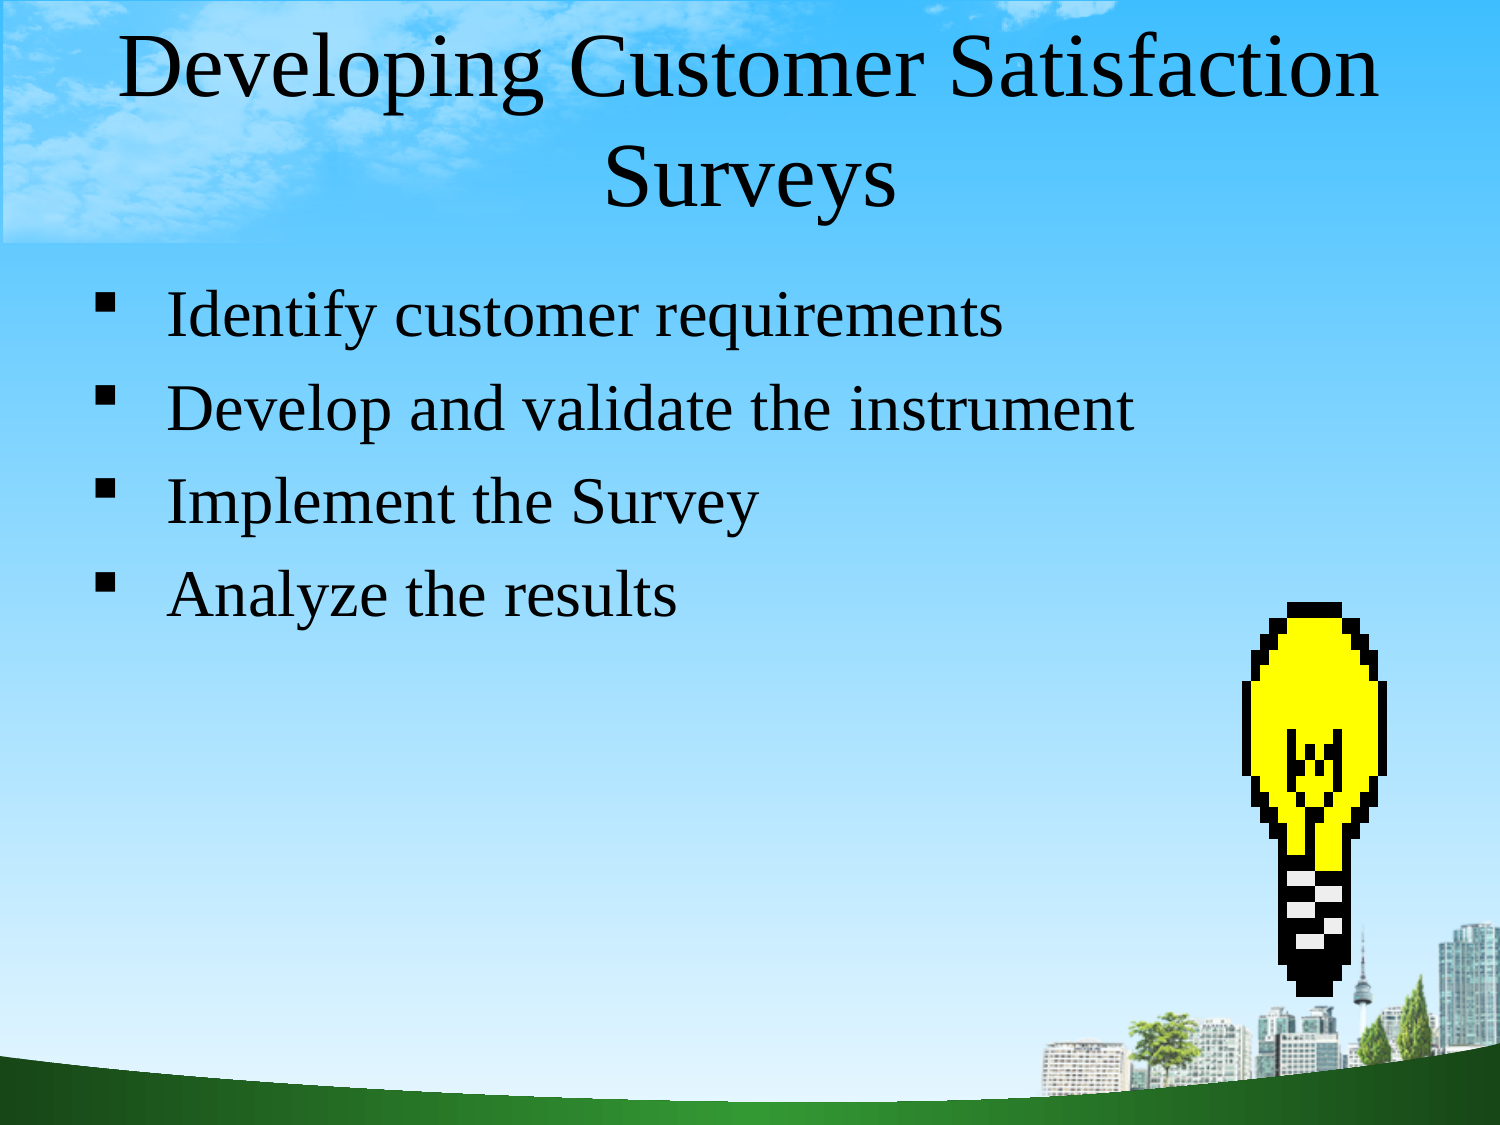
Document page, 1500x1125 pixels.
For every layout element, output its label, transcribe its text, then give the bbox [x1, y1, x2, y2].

picture [944, 587, 1500, 1101]
list Identify customer requirements Develop and validate the instrument Implement the Survey Analyze the results [74, 262, 1426, 1006]
picture [2, 1, 1185, 243]
title Developing Customer Satisfaction Surveys [74, 44, 1426, 233]
